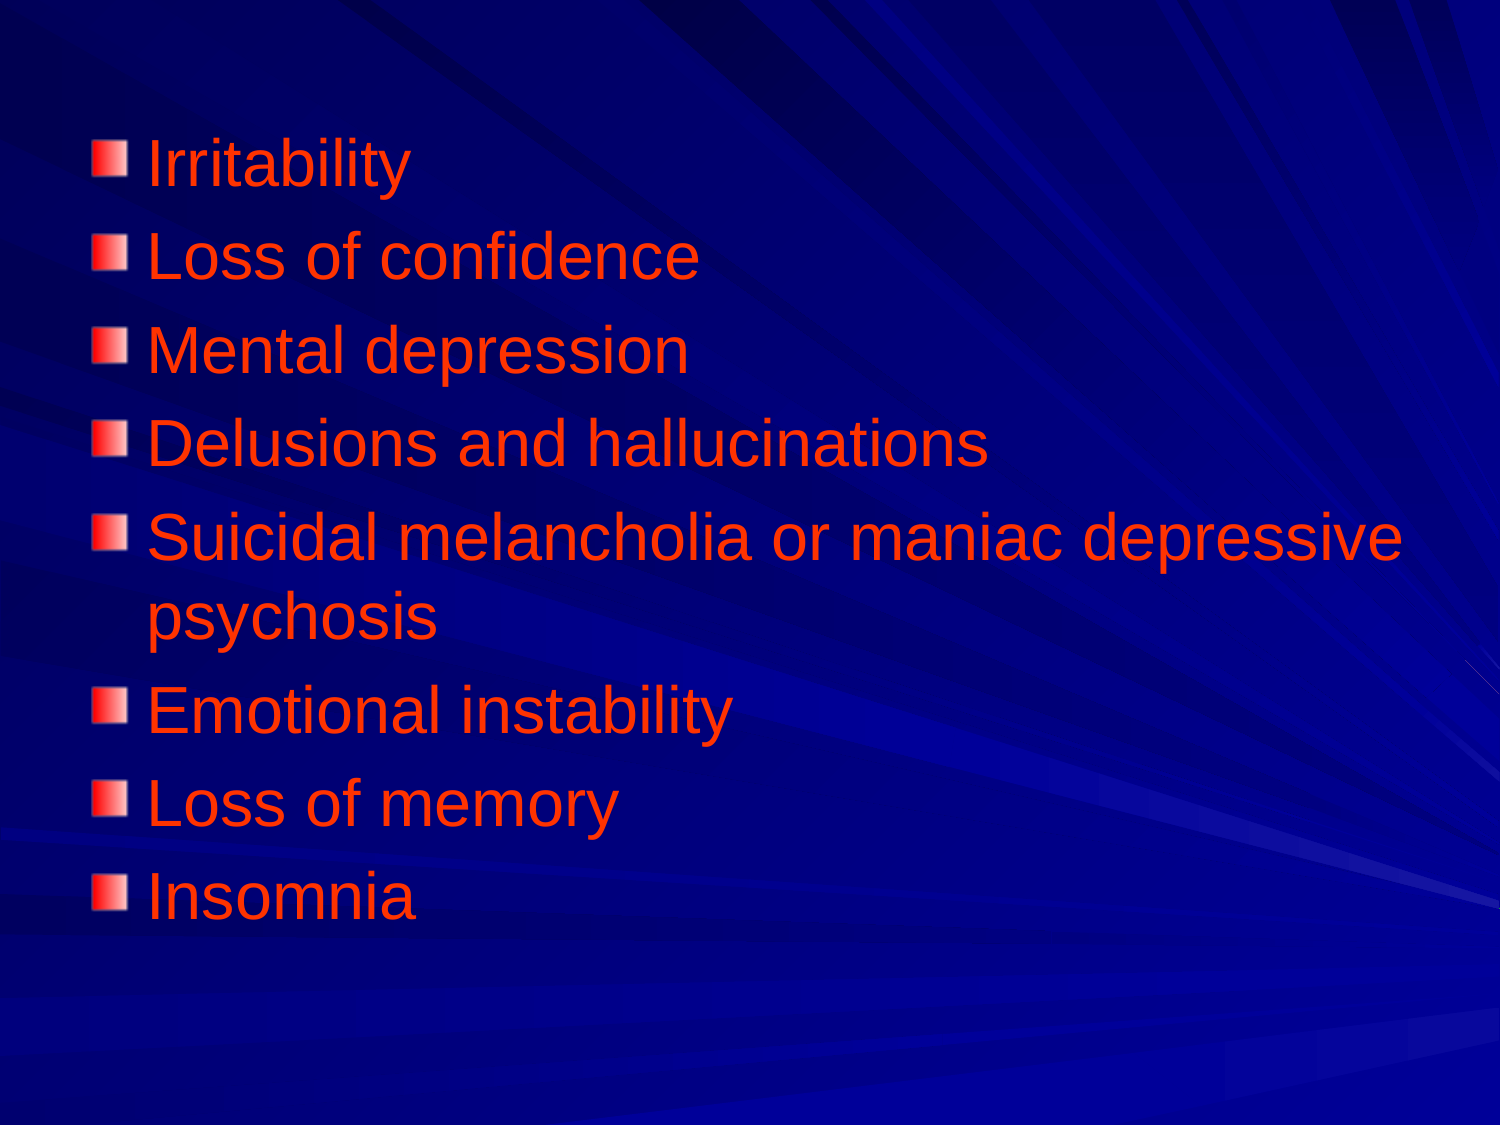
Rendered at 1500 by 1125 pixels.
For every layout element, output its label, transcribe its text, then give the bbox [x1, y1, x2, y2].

picture [90, 685, 132, 728]
picture [90, 512, 132, 555]
picture [90, 232, 132, 275]
picture [90, 778, 132, 821]
picture [90, 138, 132, 181]
picture [90, 418, 132, 461]
list Irritability Loss of confidence Mental depression Delusions and hallucinations Suicidal melancholia or maniac depressive psychosis Emotional instability Loss of memory Insomnia [75, 112, 1425, 1006]
picture [90, 325, 132, 368]
picture [90, 872, 132, 915]
